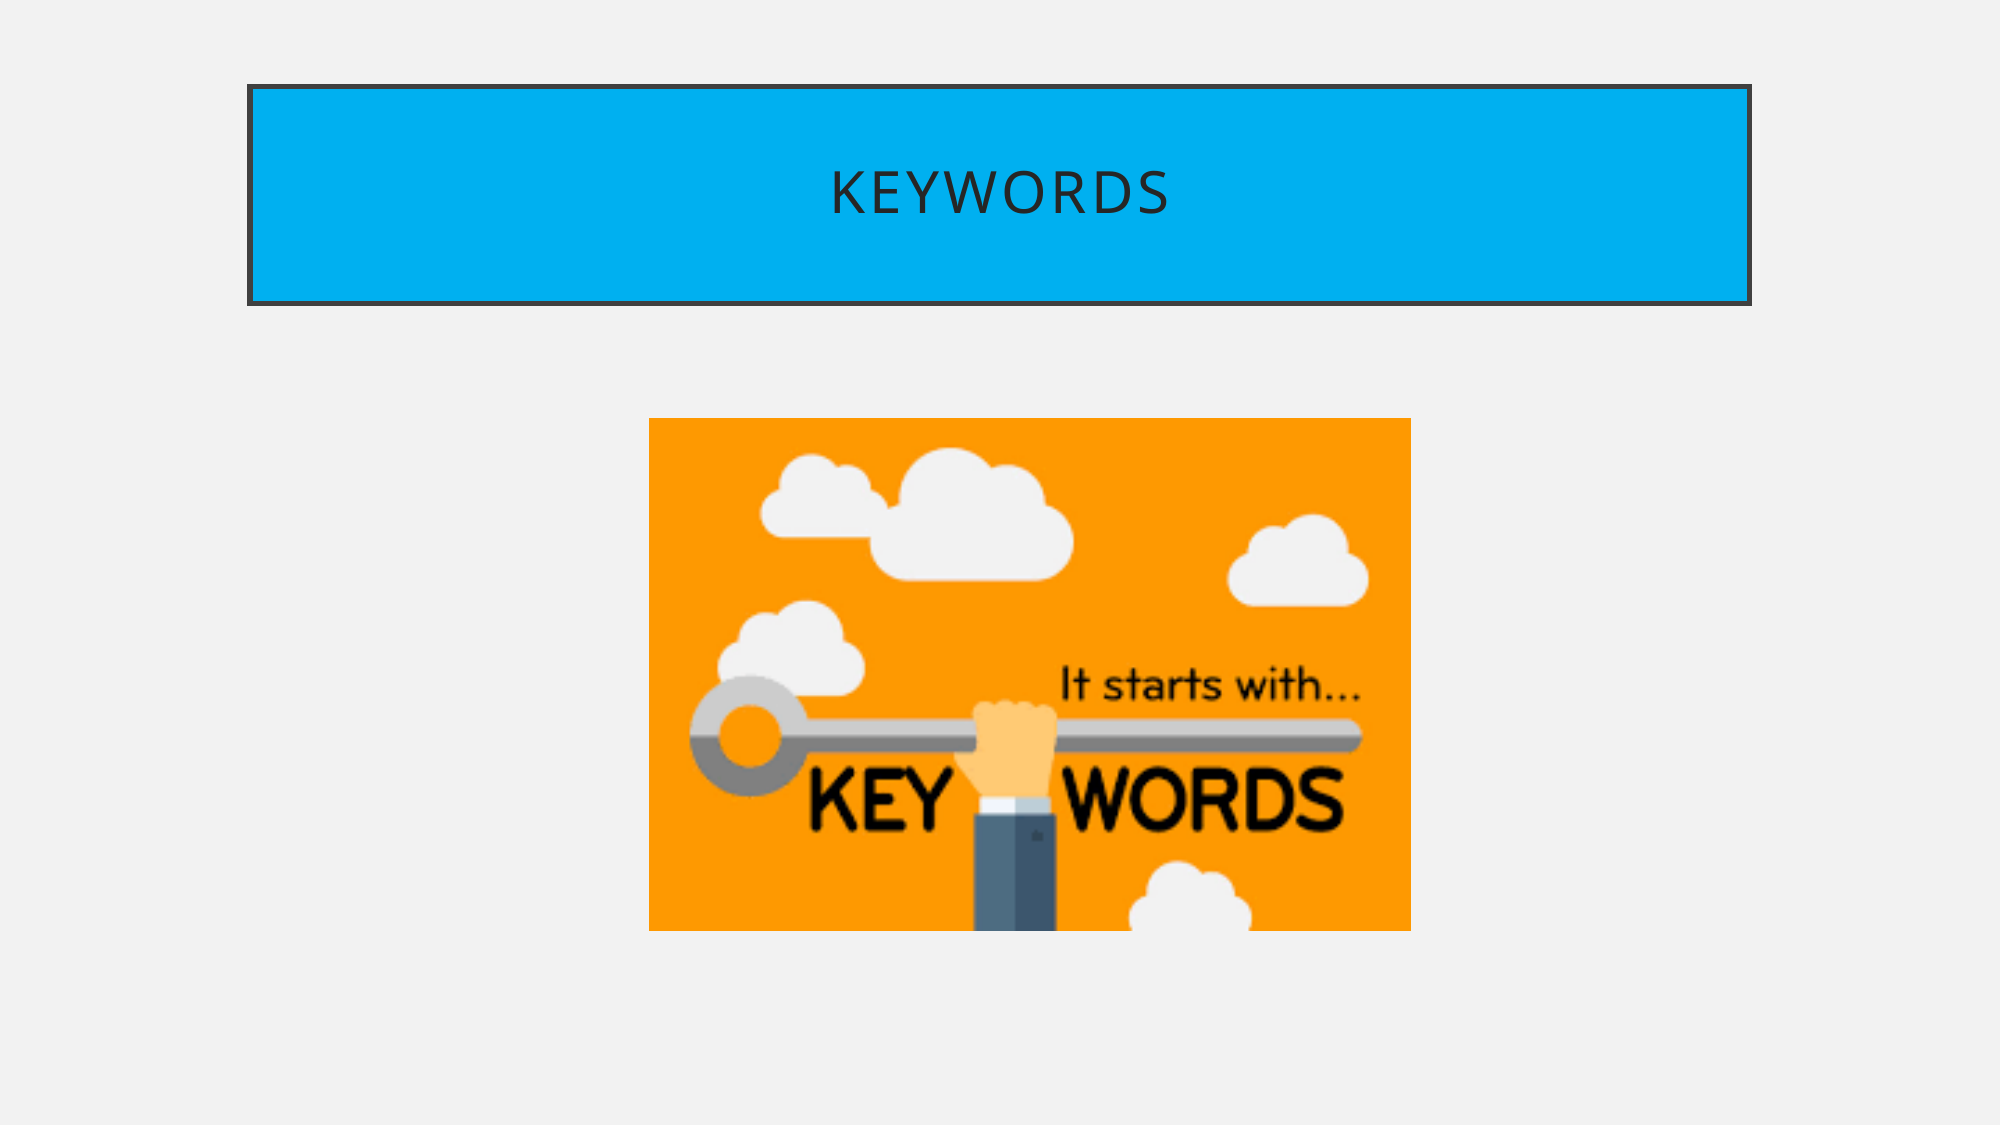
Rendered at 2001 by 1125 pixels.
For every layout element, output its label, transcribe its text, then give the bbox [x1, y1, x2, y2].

picture [649, 418, 1411, 931]
text_box Keywords [249, 86, 1750, 304]
